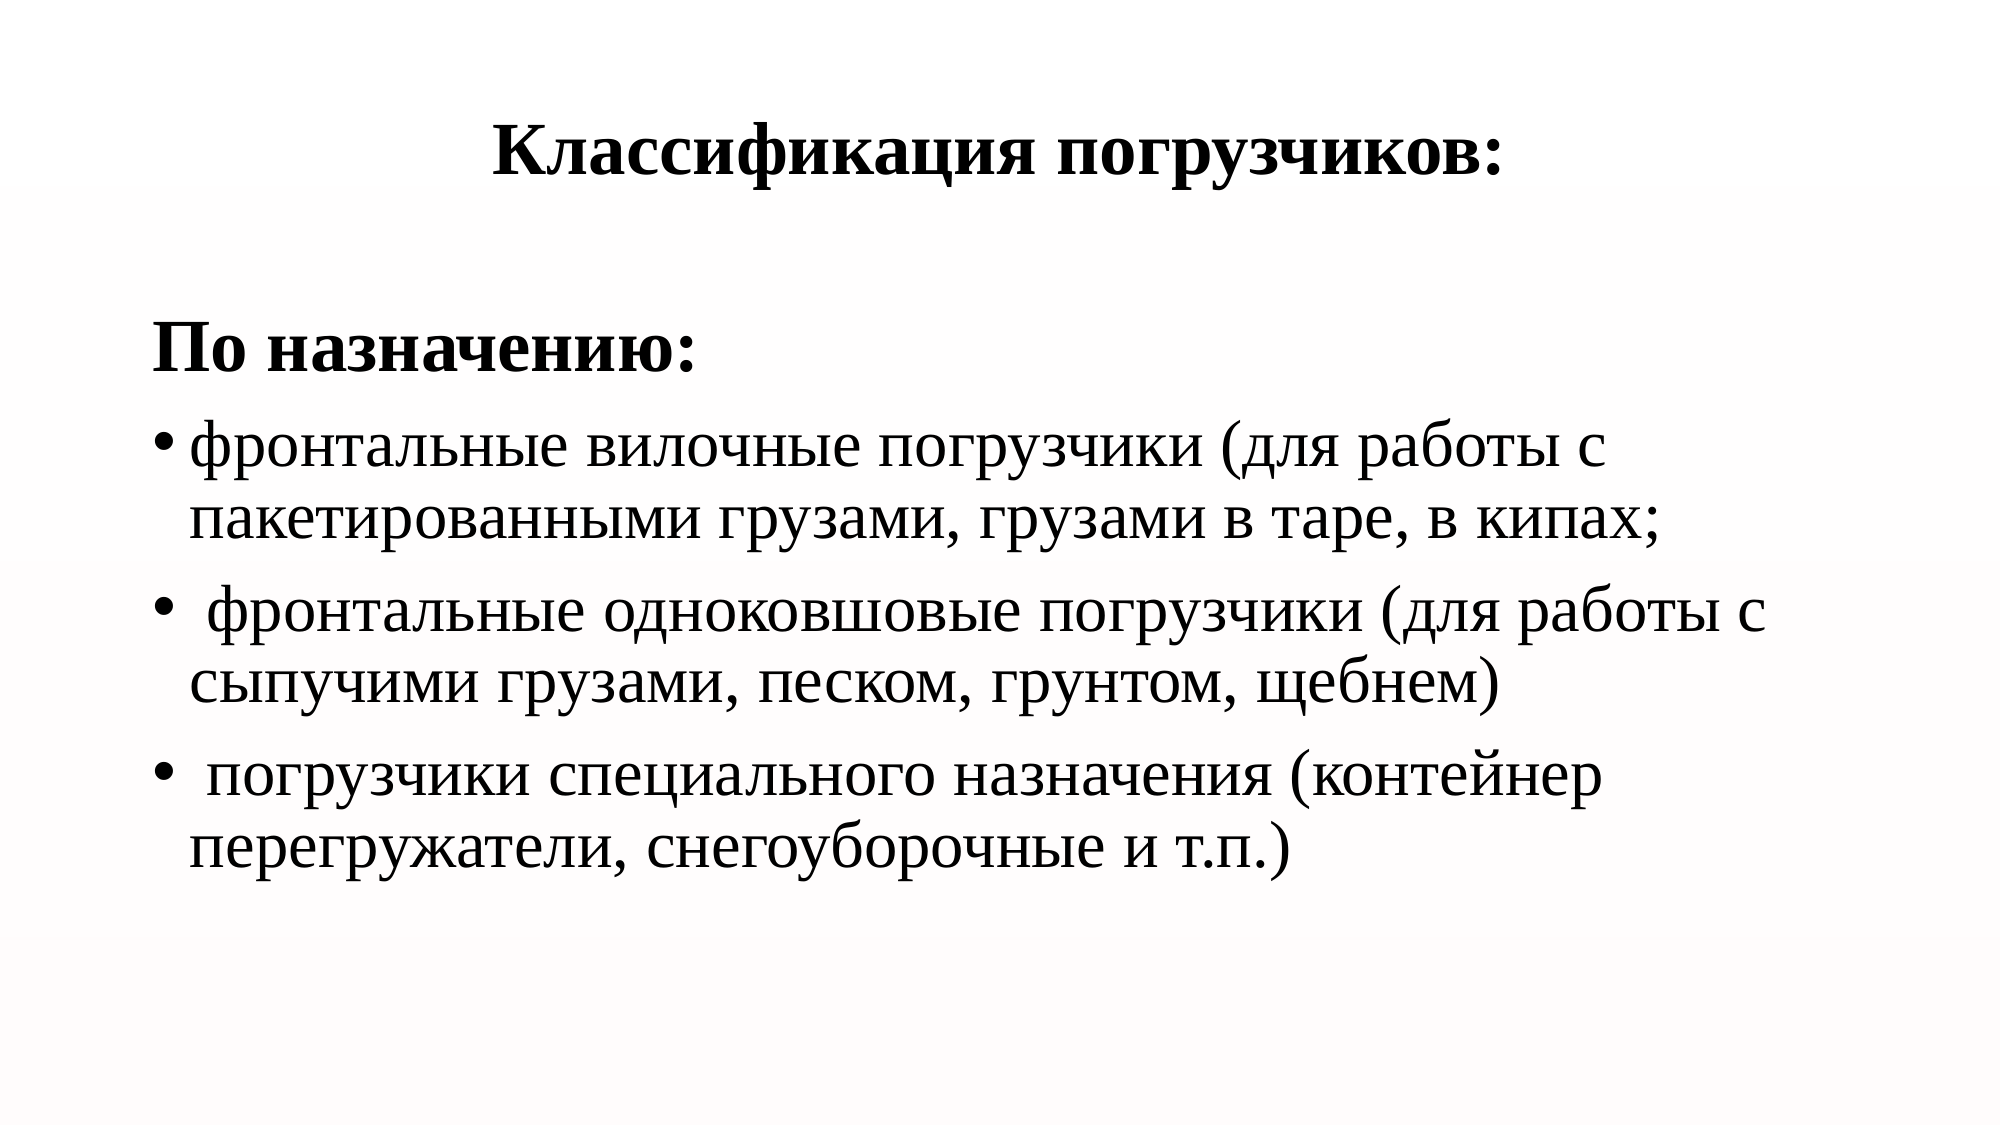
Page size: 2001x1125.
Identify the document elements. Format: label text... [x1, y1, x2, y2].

title Классификация погрузчиков: [137, 127, 1863, 299]
list По назначению: фронтальные вилочные погрузчики (для работы с пакетированными грузами, грузами в таре, в кипах; фронтальные одноковшовые погрузчики (для работы с сыпучими грузами, песком, грунтом, щебнем) погрузчики специального назначения (контейнер перегружатели, снегоуборочные и т.п.) [137, 299, 1863, 1026]
